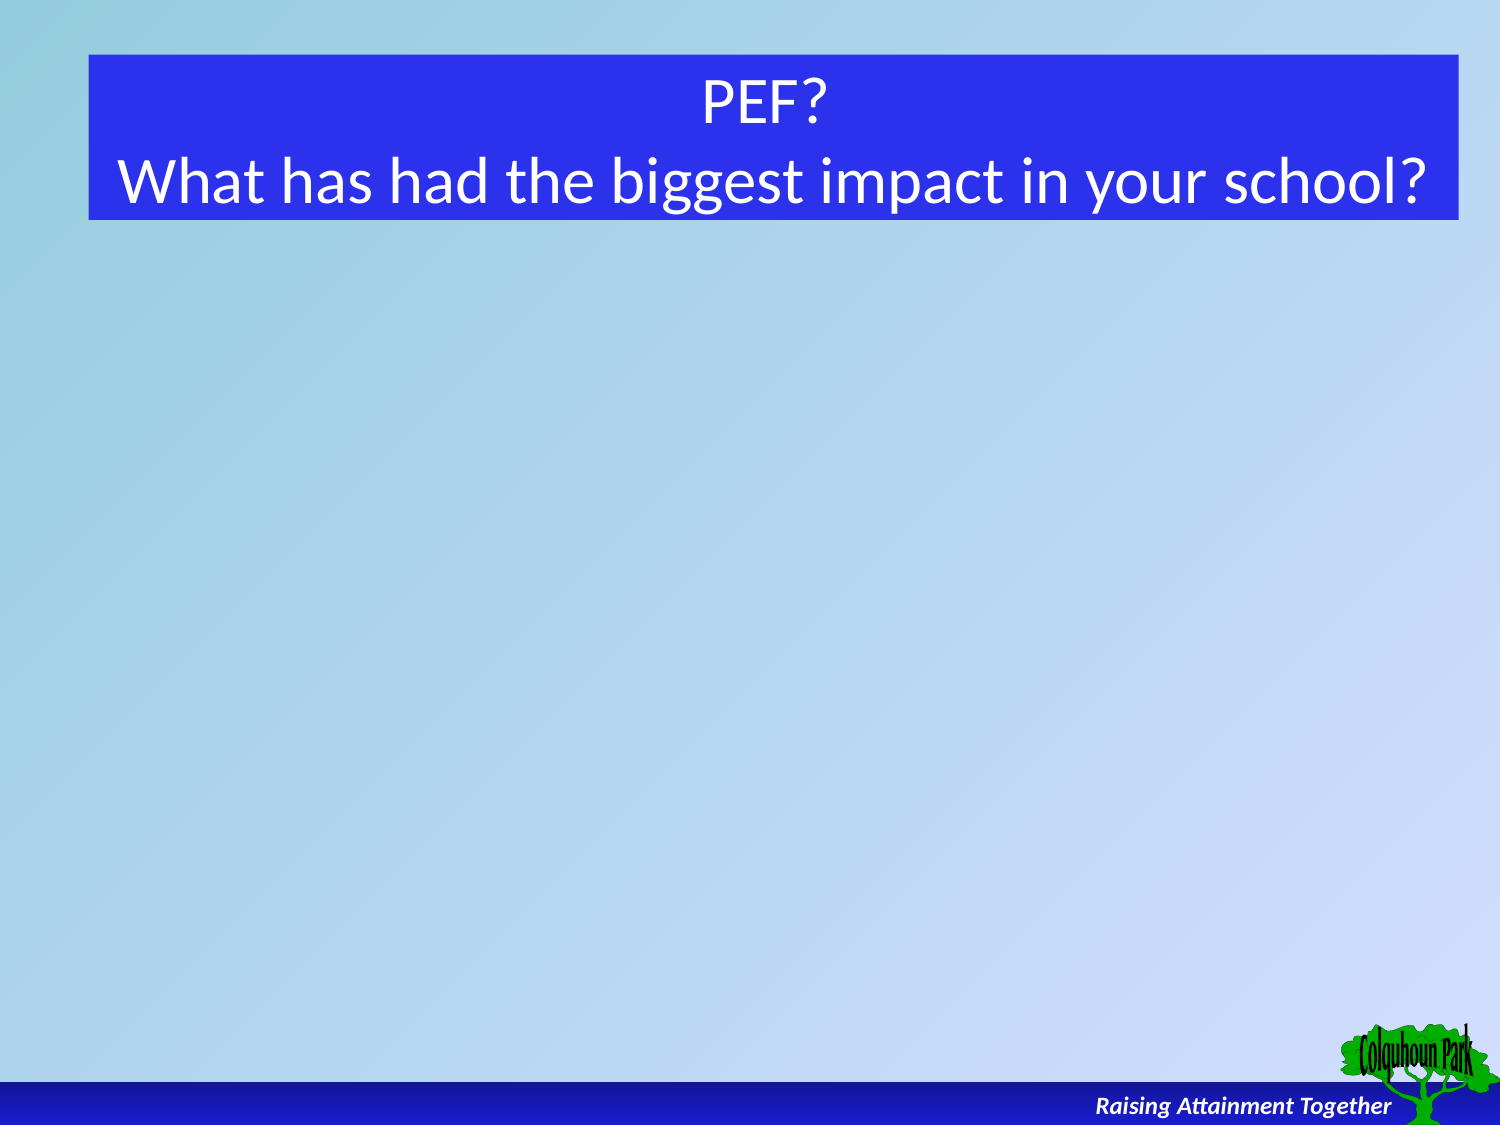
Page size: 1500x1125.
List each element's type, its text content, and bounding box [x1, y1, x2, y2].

title PEF? What has had the biggest impact in your school? [88, 54, 1459, 220]
